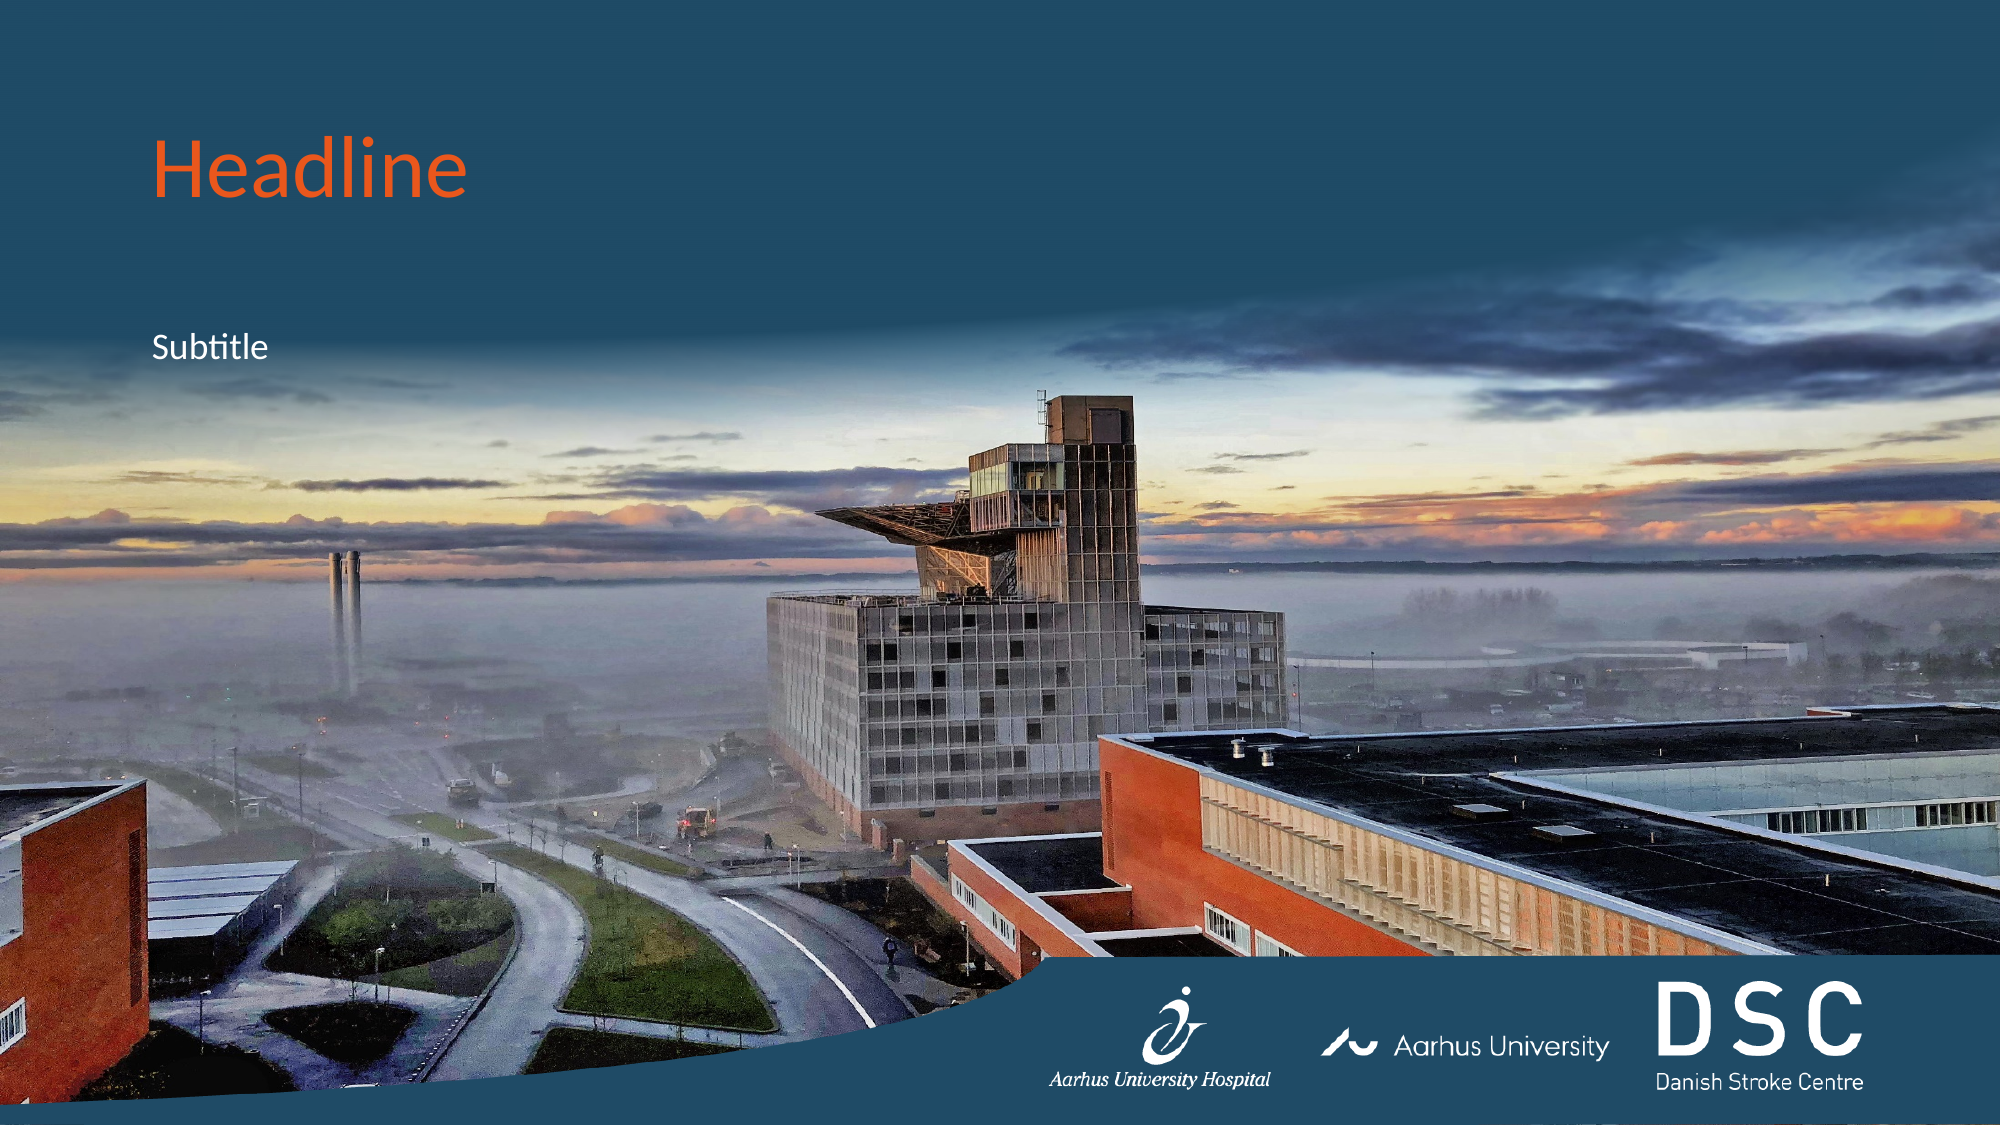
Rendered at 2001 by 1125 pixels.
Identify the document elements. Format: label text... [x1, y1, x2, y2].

title Headline [136, 113, 1862, 225]
list Subtitle [136, 320, 1935, 516]
picture [0, 0, 2000, 1125]
